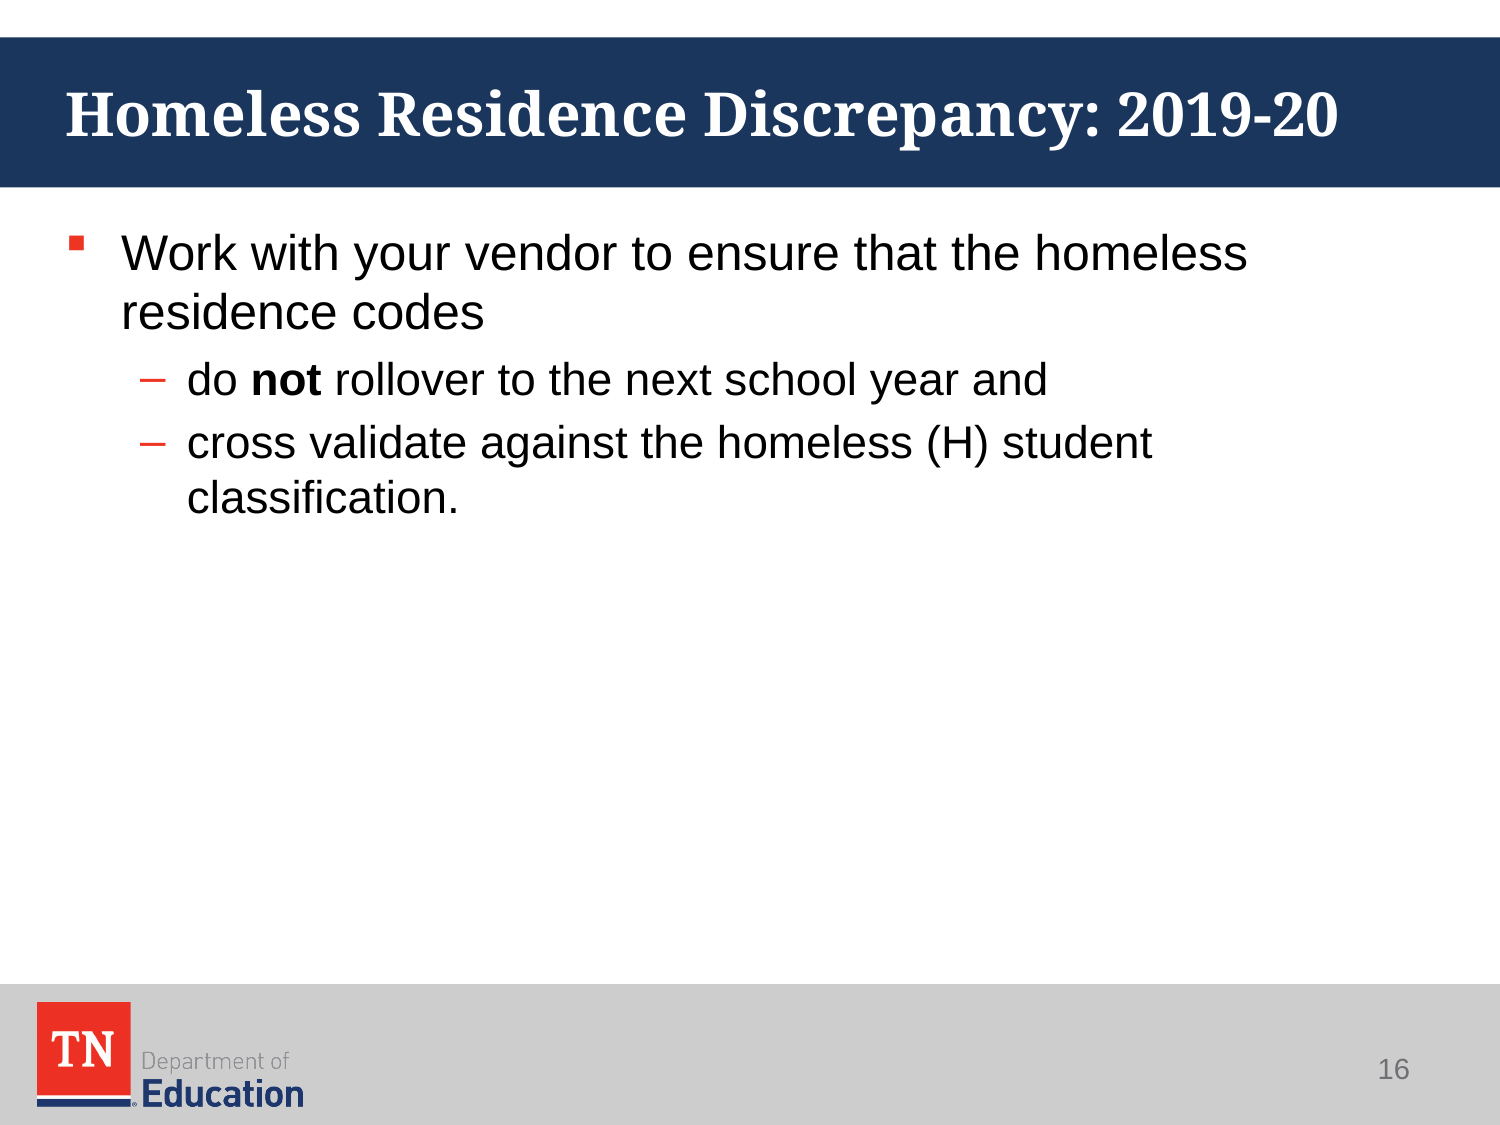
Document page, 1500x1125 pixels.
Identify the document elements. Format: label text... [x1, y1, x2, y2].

picture [37, 1002, 303, 1107]
list Work with your vendor to ensure that the homeless residence codes do not rollover to the next school year and cross validate against the homeless (H) student classification. [50, 212, 1425, 955]
slide_number 16 [1350, 1042, 1425, 1103]
title Homeless Residence Discrepancy: 2019-20 [50, 37, 1413, 188]
